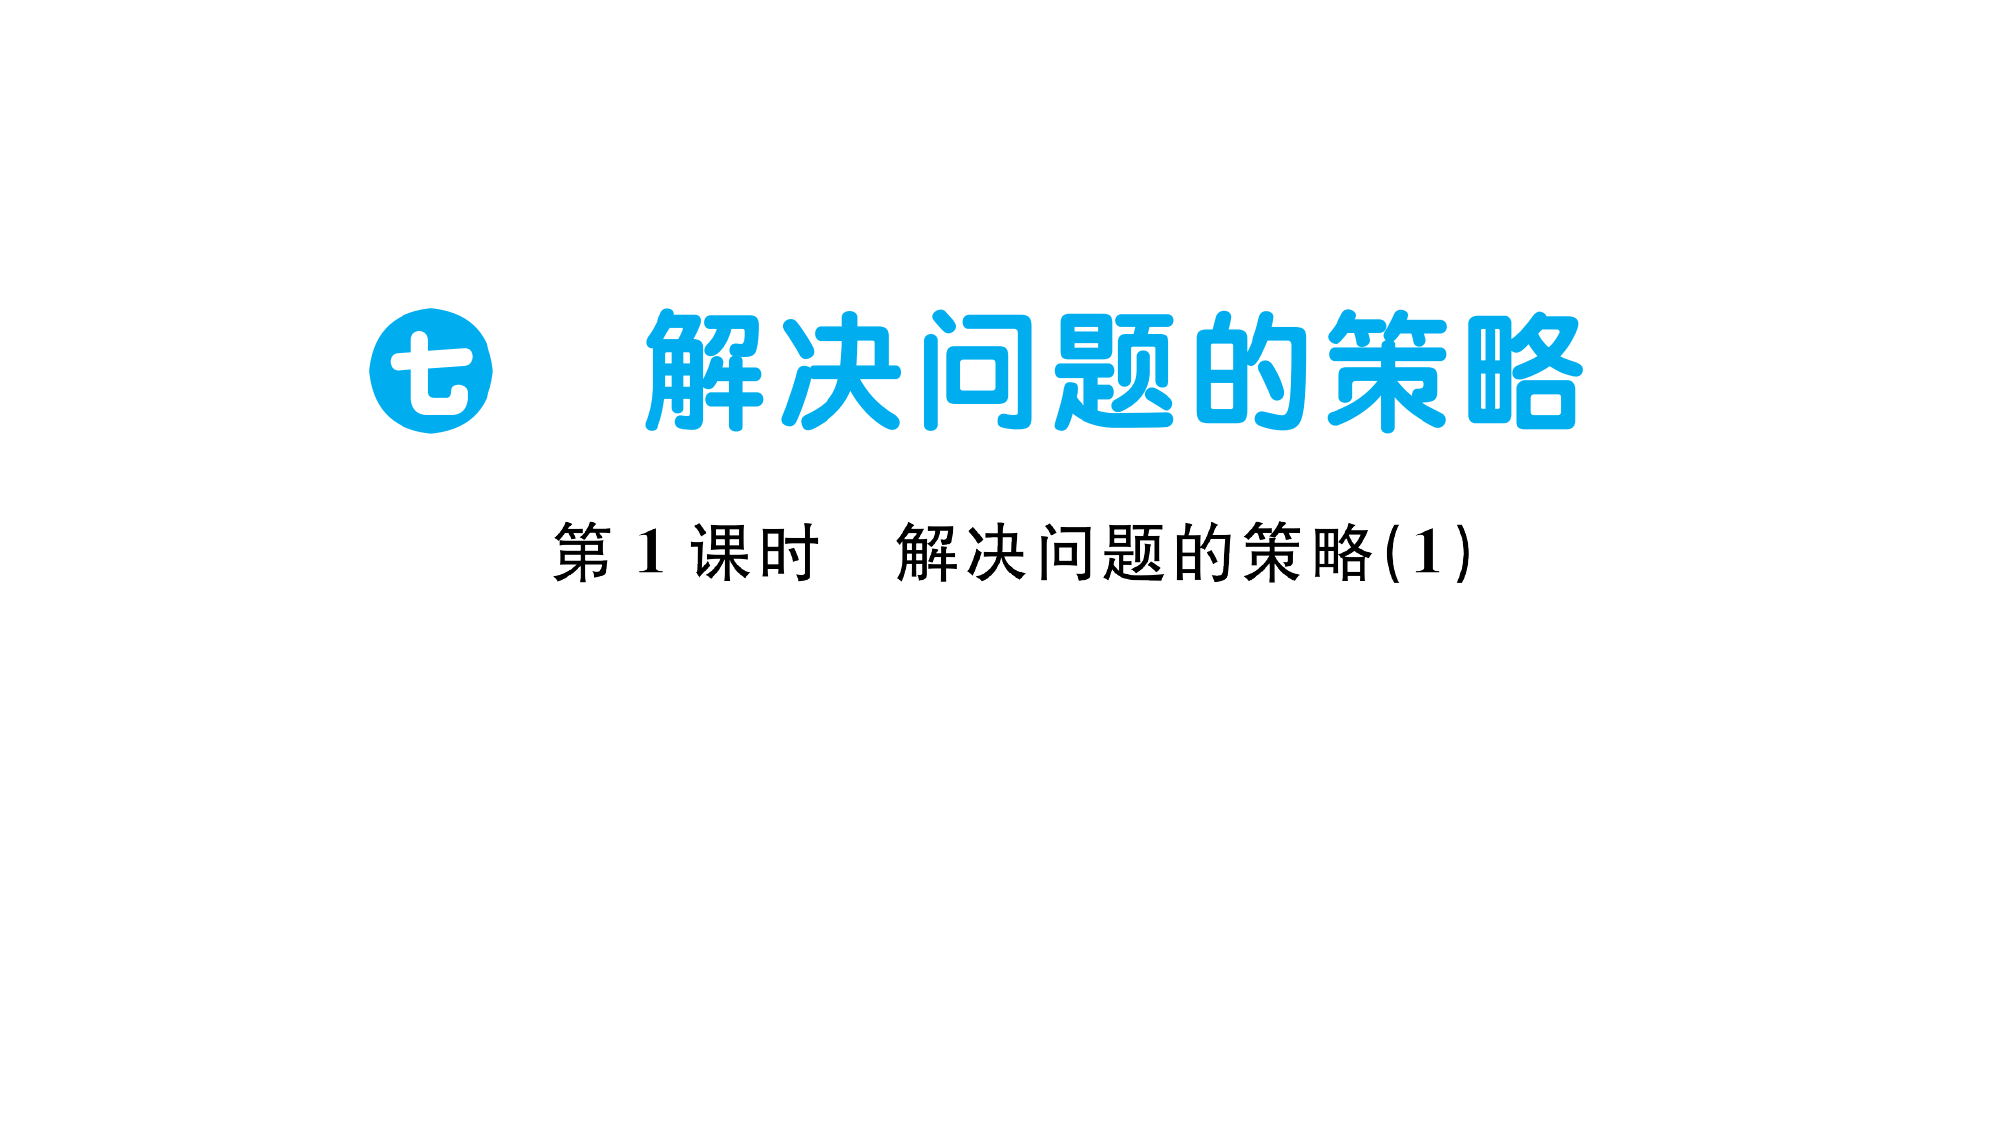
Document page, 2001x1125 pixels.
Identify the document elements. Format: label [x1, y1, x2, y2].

picture [318, 285, 1592, 453]
picture [65, 489, 1642, 639]
